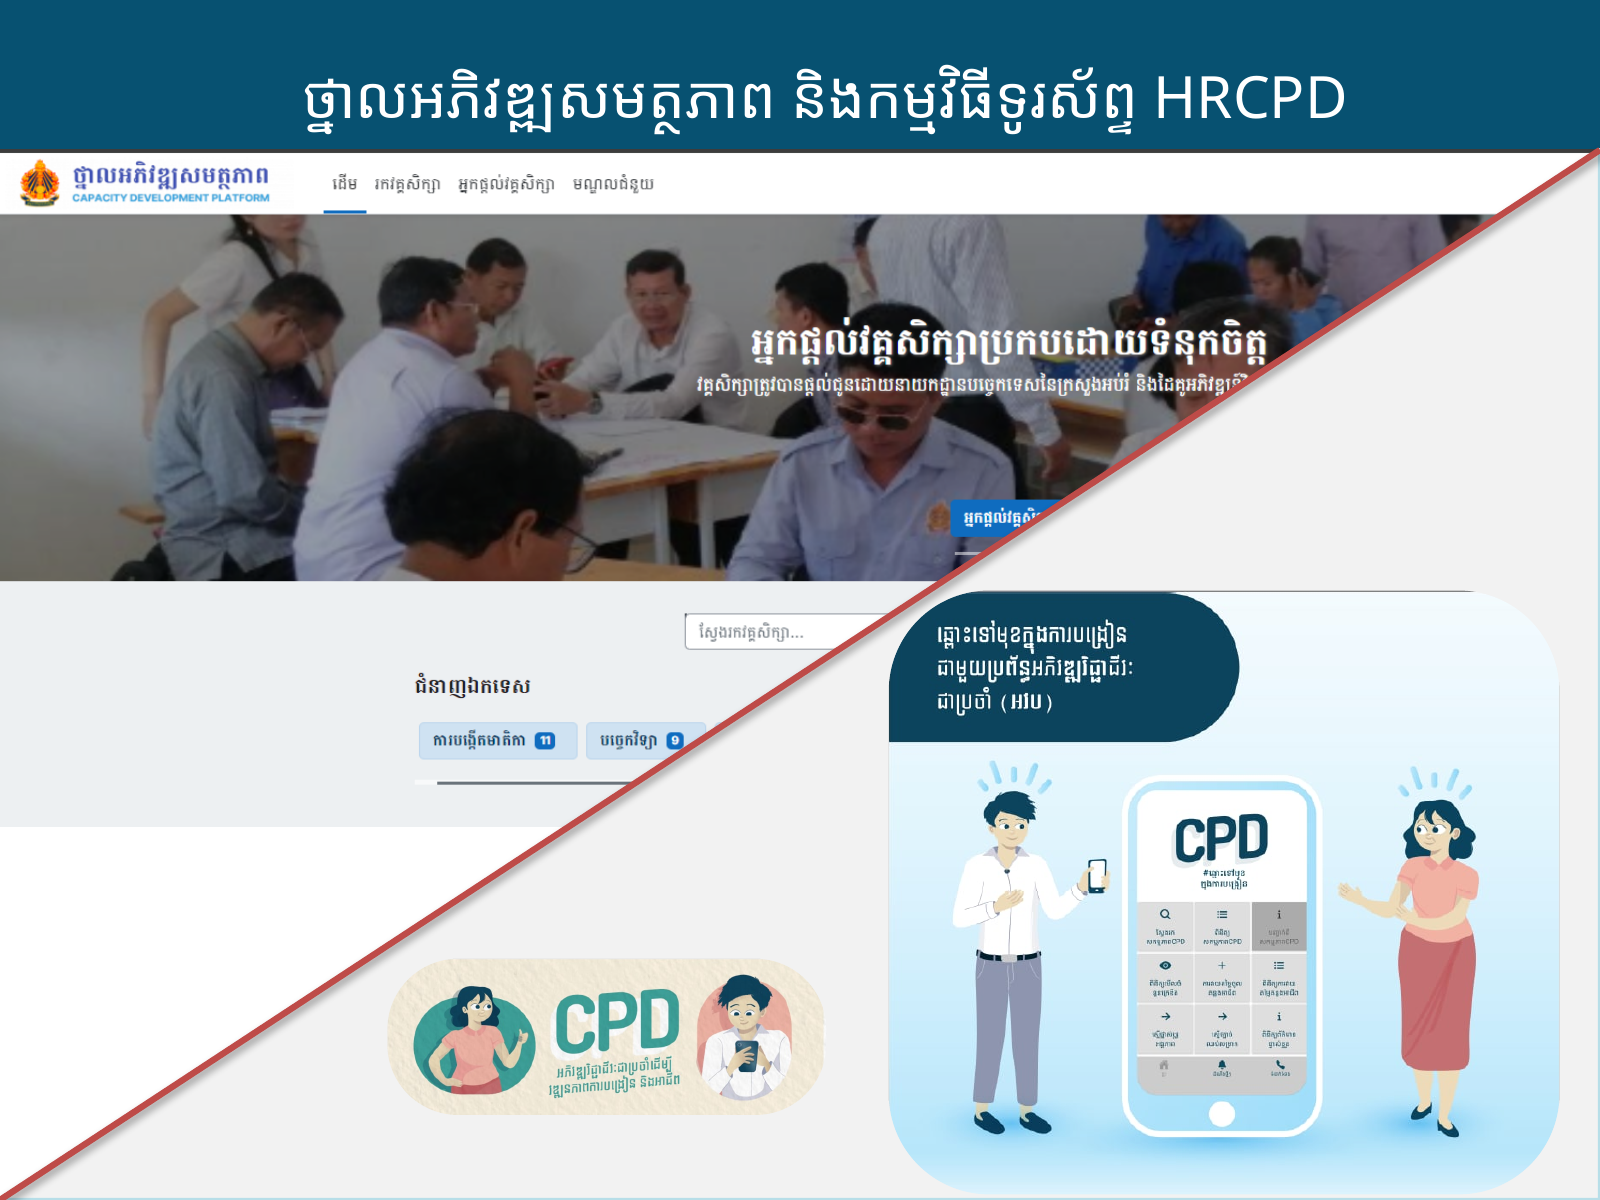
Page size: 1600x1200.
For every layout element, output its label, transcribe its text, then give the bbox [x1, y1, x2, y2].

text_box ថ្នាលអភិវឌ្ឍសមត្ថភាព និងកម្មវិធីទូរស័ព្ទ HRCPD [212, 60, 1438, 131]
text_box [0, 149, 1600, 1200]
picture [888, 590, 1560, 1195]
picture [387, 958, 827, 1116]
text_box [0, 0, 1600, 147]
